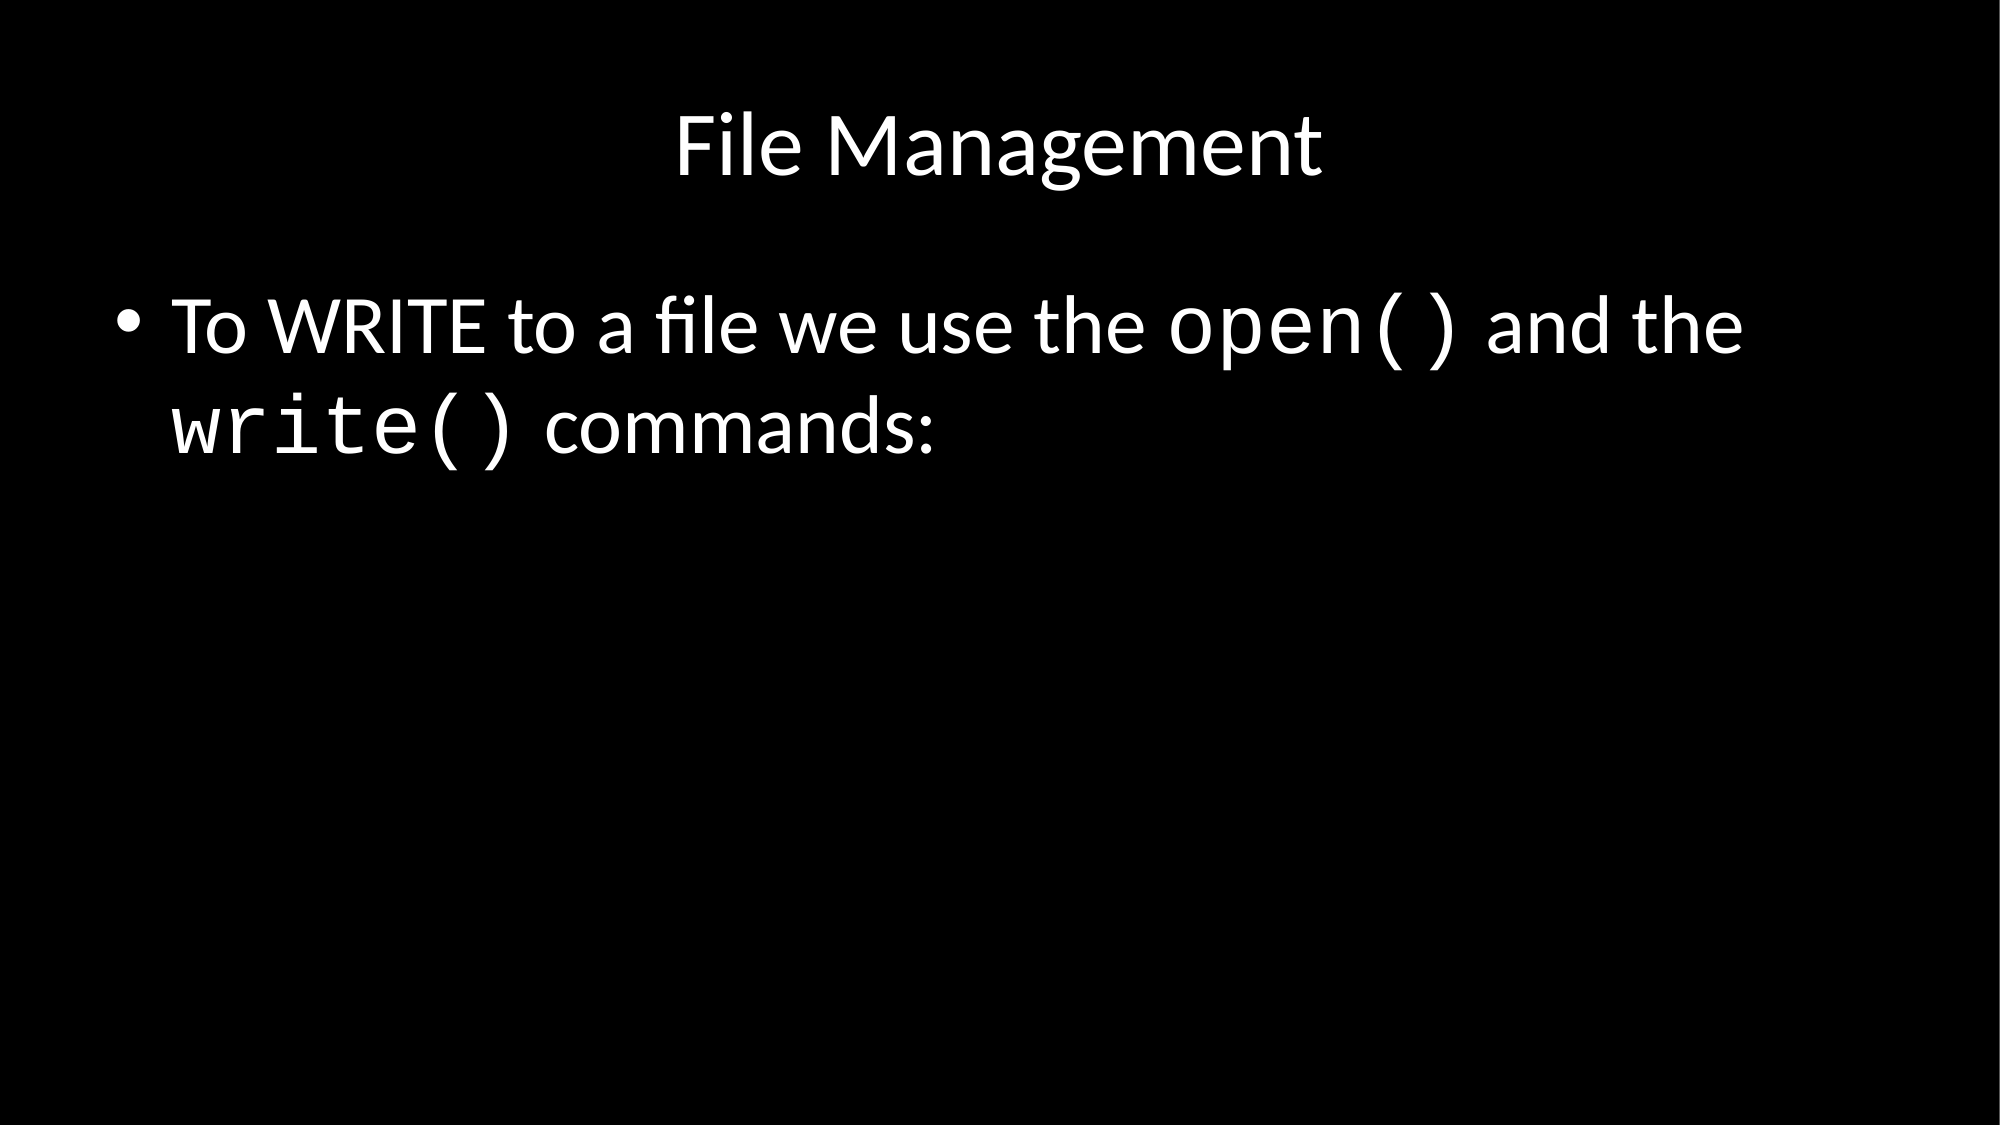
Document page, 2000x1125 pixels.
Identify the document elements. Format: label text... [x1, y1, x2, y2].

list To WRITE to a file we use the open() and the write() commands: [99, 262, 1863, 1005]
title File Management [99, 45, 1900, 233]
